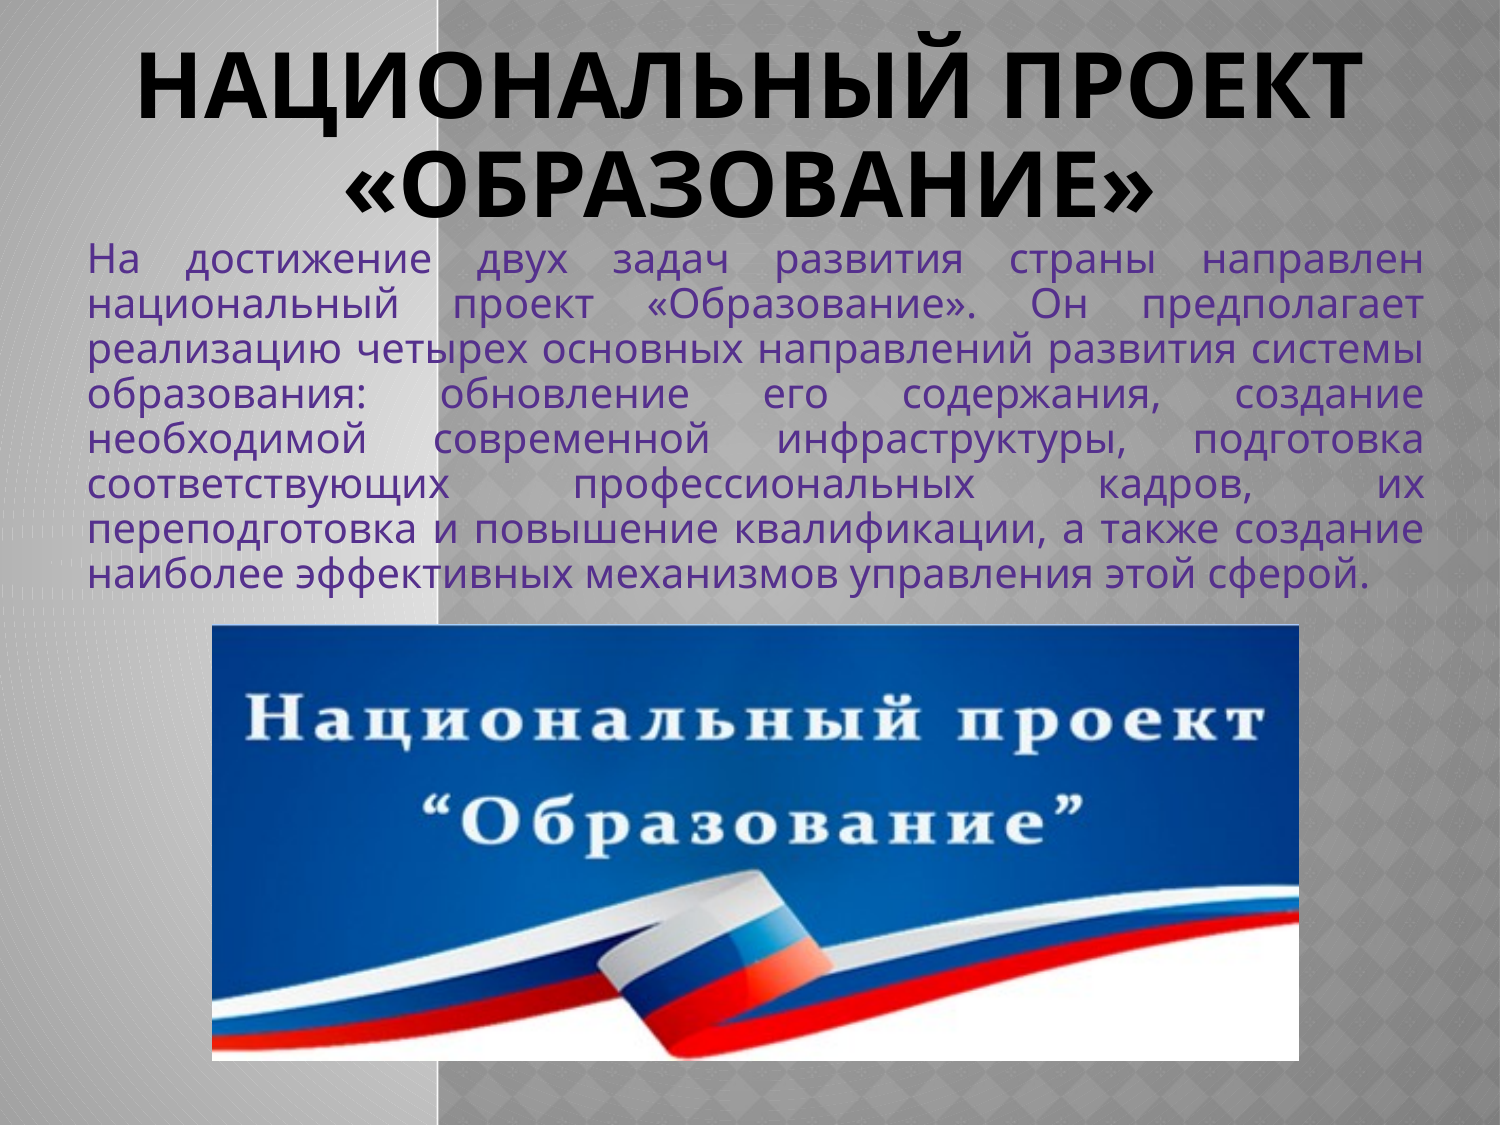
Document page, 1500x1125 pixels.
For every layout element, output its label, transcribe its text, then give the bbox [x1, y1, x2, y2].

subtitle На достижение двух задач развития страны направлен национальный проект «Образование». Он предполагает реализацию четырех основных направлений развития системы образования: обновление его содержания, создание необходимой современной инфраструктуры, подготовка соответствующих профессиональных кадров, их переподготовка и повышение квалификации, а также создание наиболее эффективных механизмов управления этой сферой. [86, 0, 1425, 933]
picture [212, 624, 1299, 1061]
title НАЦИОНАЛЬНЫЙ ПРОЕКТ «ОБРАЗОВАНИЕ» [75, 36, 86, 242]
